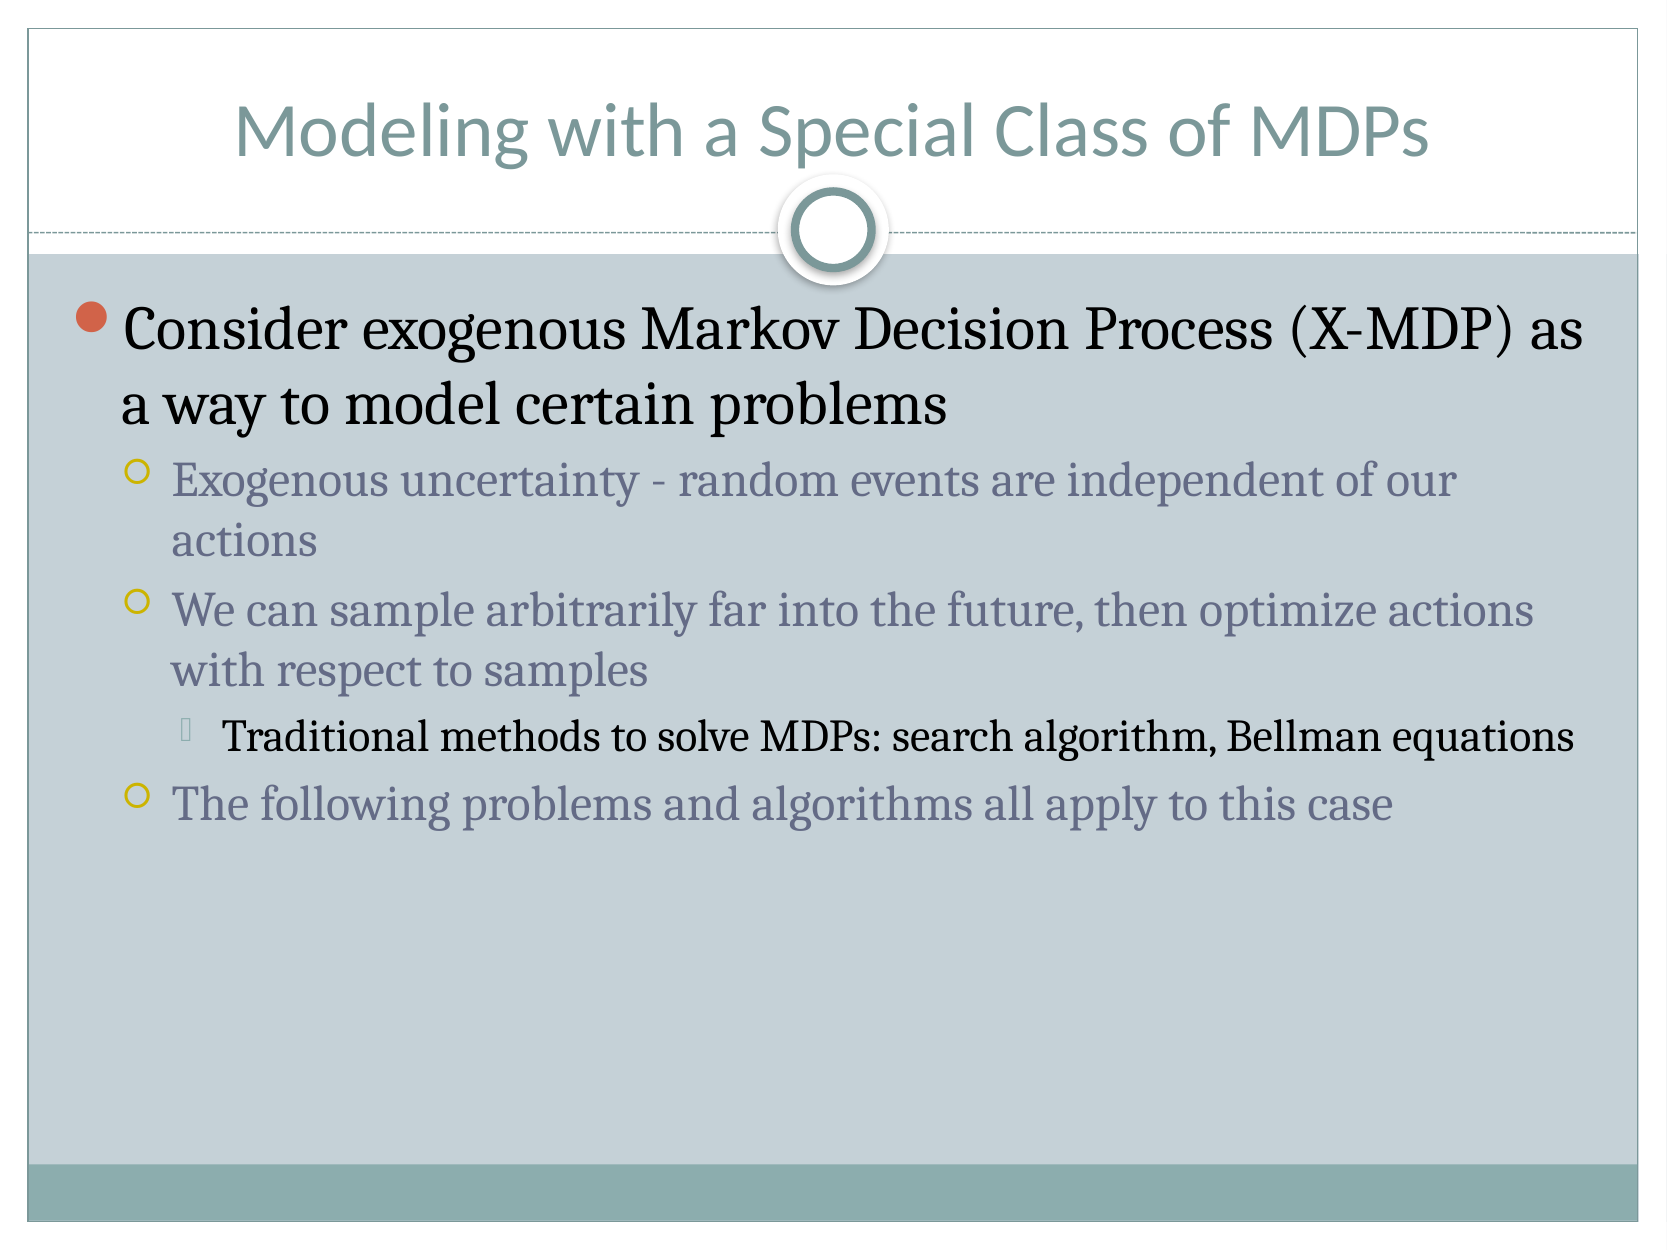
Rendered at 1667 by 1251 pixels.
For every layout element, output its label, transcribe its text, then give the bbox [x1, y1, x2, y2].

title Modeling with a Special Class of MDPs [54, 41, 1611, 180]
list Consider exogenous Markov Decision Process (X-MDP) as a way to model certain problems Exogenous uncertainty - random events are independent of our actions We can sample arbitrarily far into the future, then optimize actions with respect to samples Traditional methods to solve MDPs: search algorithm, Bellman equations The following problems and algorithms all apply to this case [54, 278, 1605, 1112]
